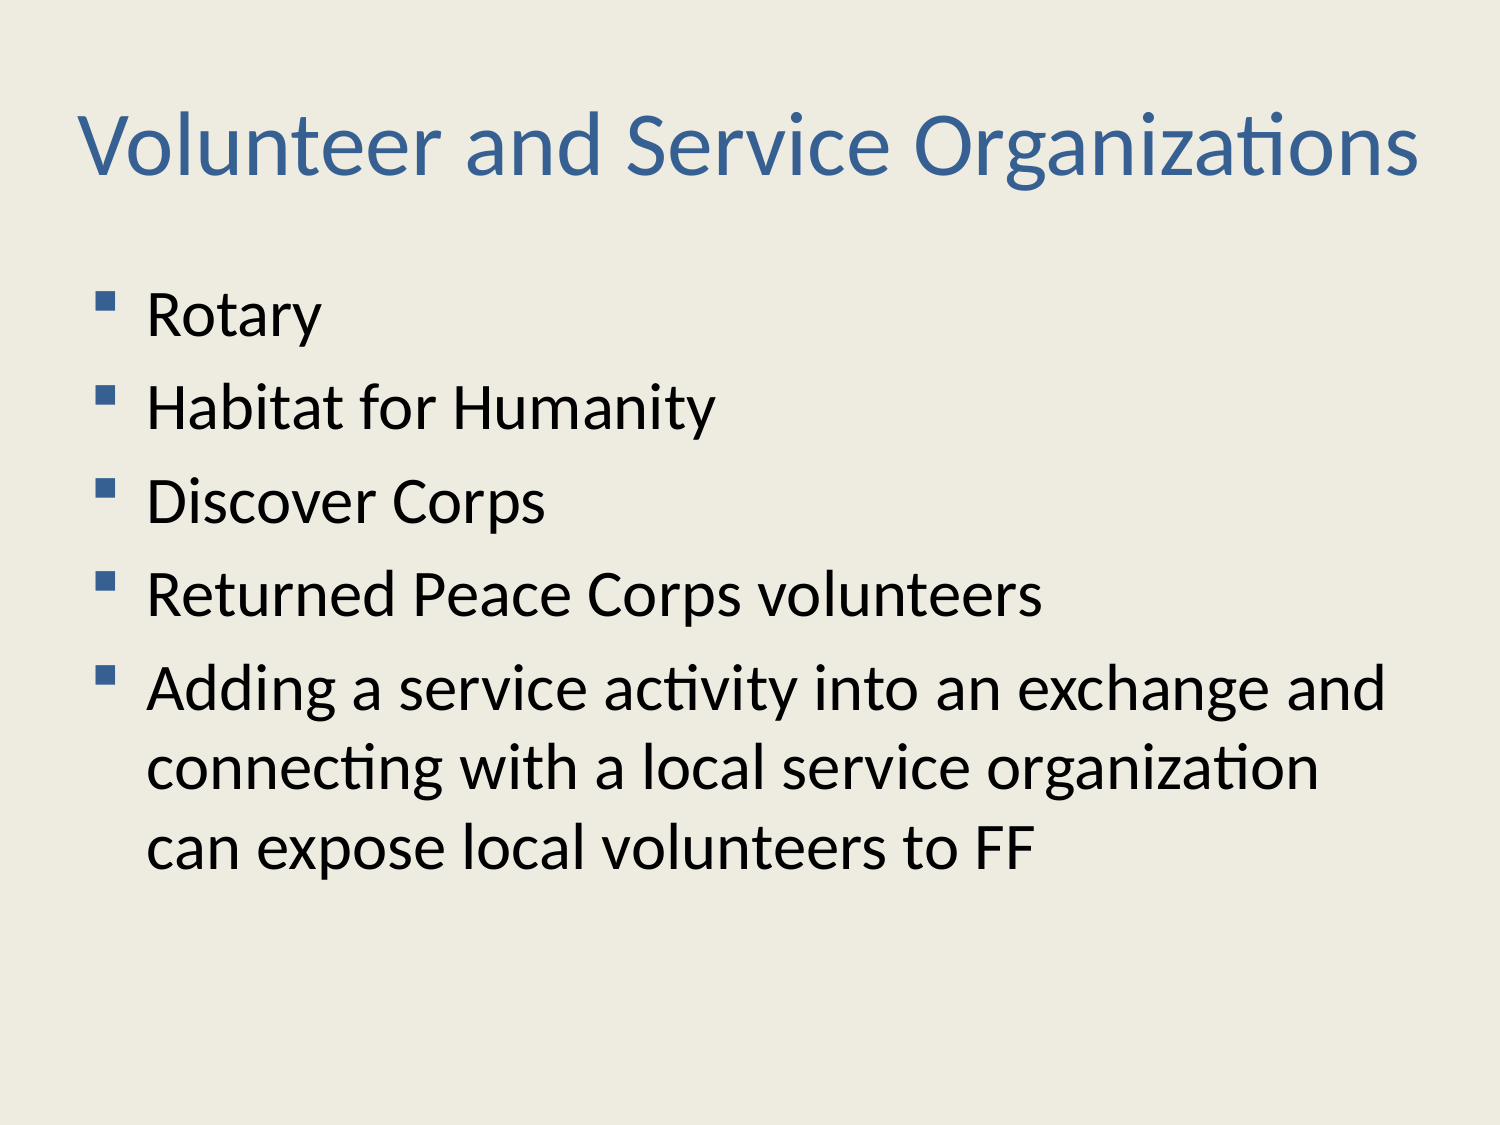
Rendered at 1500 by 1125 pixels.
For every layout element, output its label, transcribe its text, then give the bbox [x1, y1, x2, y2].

list Rotary Habitat for Humanity Discover Corps Returned Peace Corps volunteers Adding a service activity into an exchange and connecting with a local service organization can expose local volunteers to FF [75, 262, 1425, 1005]
title Volunteer and Service Organizations [0, 45, 1500, 233]
